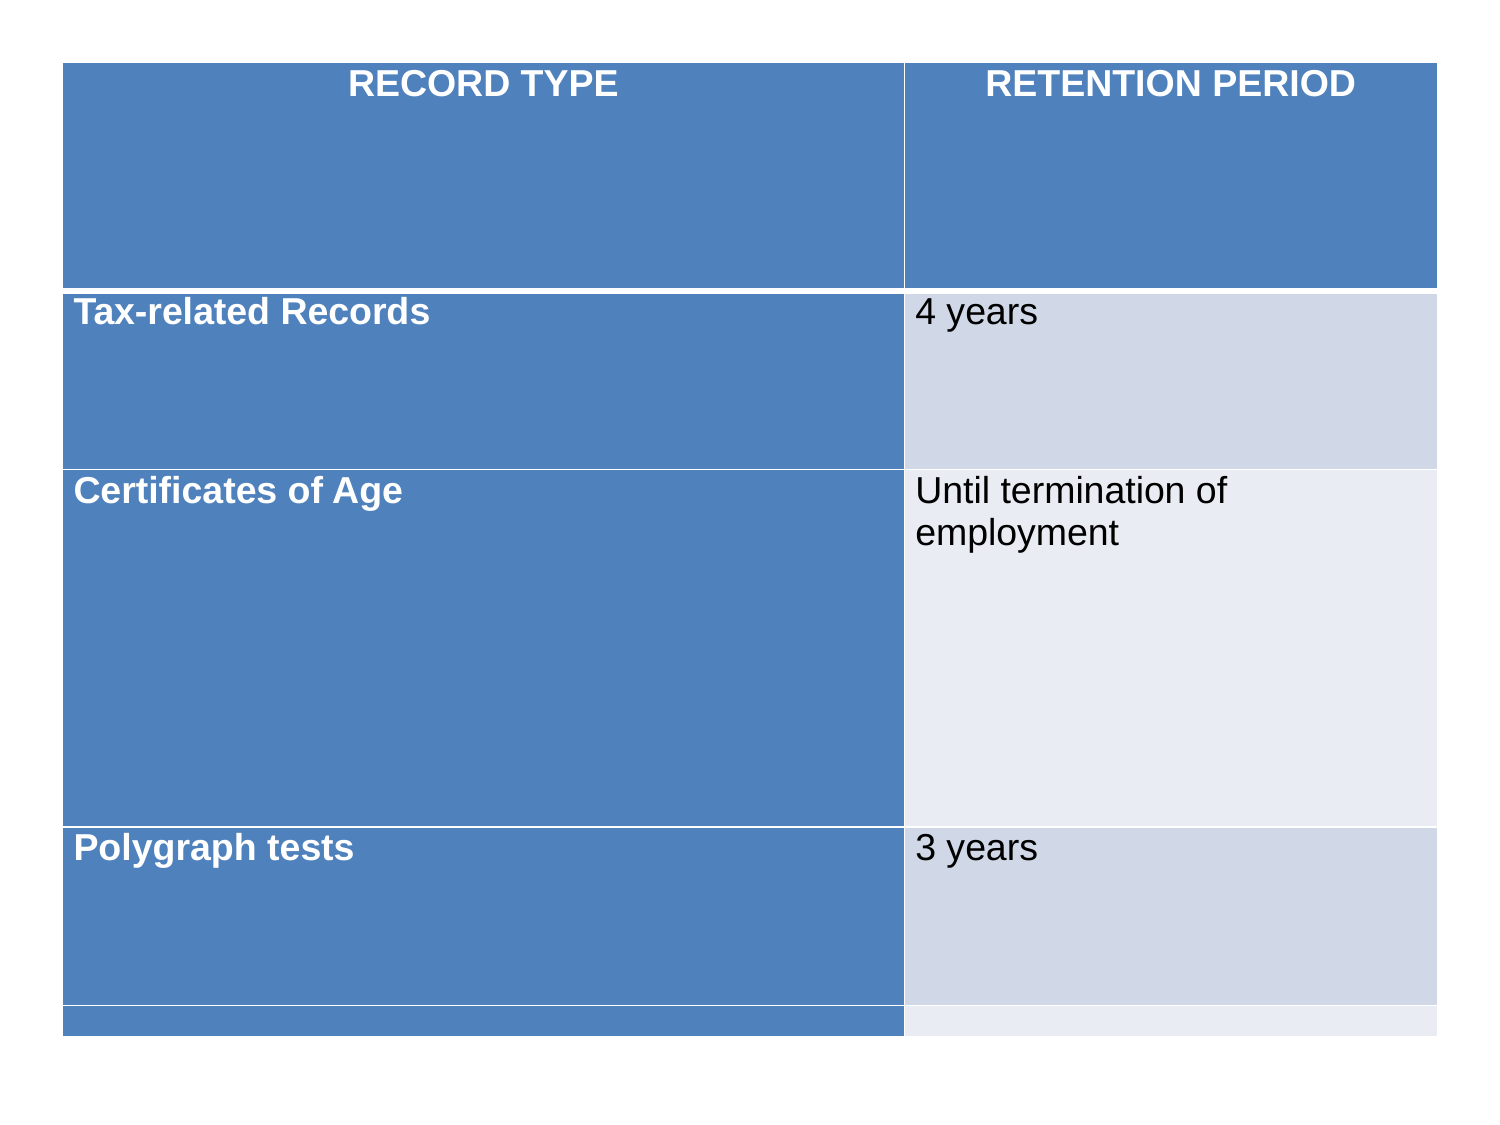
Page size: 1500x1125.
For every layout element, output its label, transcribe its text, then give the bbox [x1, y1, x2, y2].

table_header RECORD TYPE [63, 63, 904, 288]
table_cell 4 years [905, 294, 1437, 469]
table_cell Tax-related Records [63, 294, 904, 469]
table_cell [905, 1006, 1437, 1036]
table_cell Polygraph tests [63, 828, 904, 1005]
table_cell 3 years [905, 828, 1437, 1005]
table_cell Until termination of employment [905, 470, 1437, 826]
table_cell Certificates of Age [63, 470, 904, 826]
table_header RETENTION PERIOD [905, 63, 1437, 288]
table_cell [63, 1006, 904, 1036]
